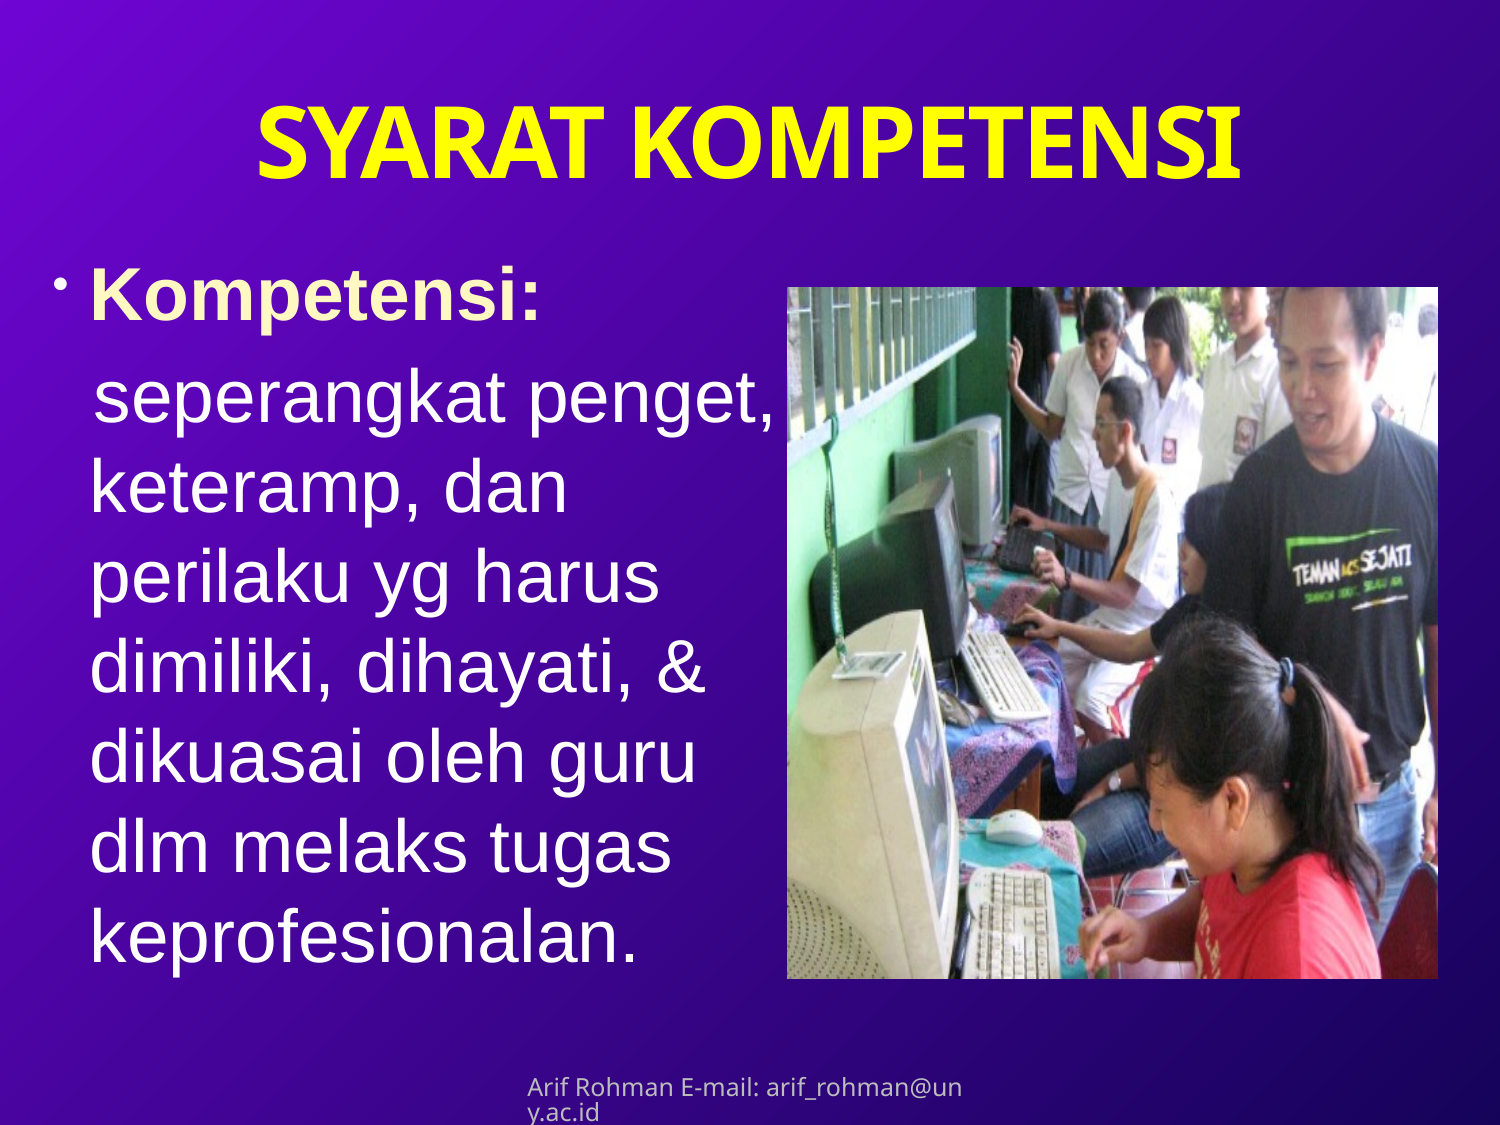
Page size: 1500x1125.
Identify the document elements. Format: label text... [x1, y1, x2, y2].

list Kompetensi: seperangkat penget, keteramp, dan perilaku yg harus dimiliki, dihayati, & dikuasai oleh guru dlm melaks tugas keprofesionalan. [37, 237, 800, 1088]
title SYARAT KOMPETENSI [75, 45, 1425, 233]
footer Arif Rohman E-mail: arif_rohman@uny.ac.id [512, 1052, 988, 1113]
picture [787, 287, 1438, 979]
